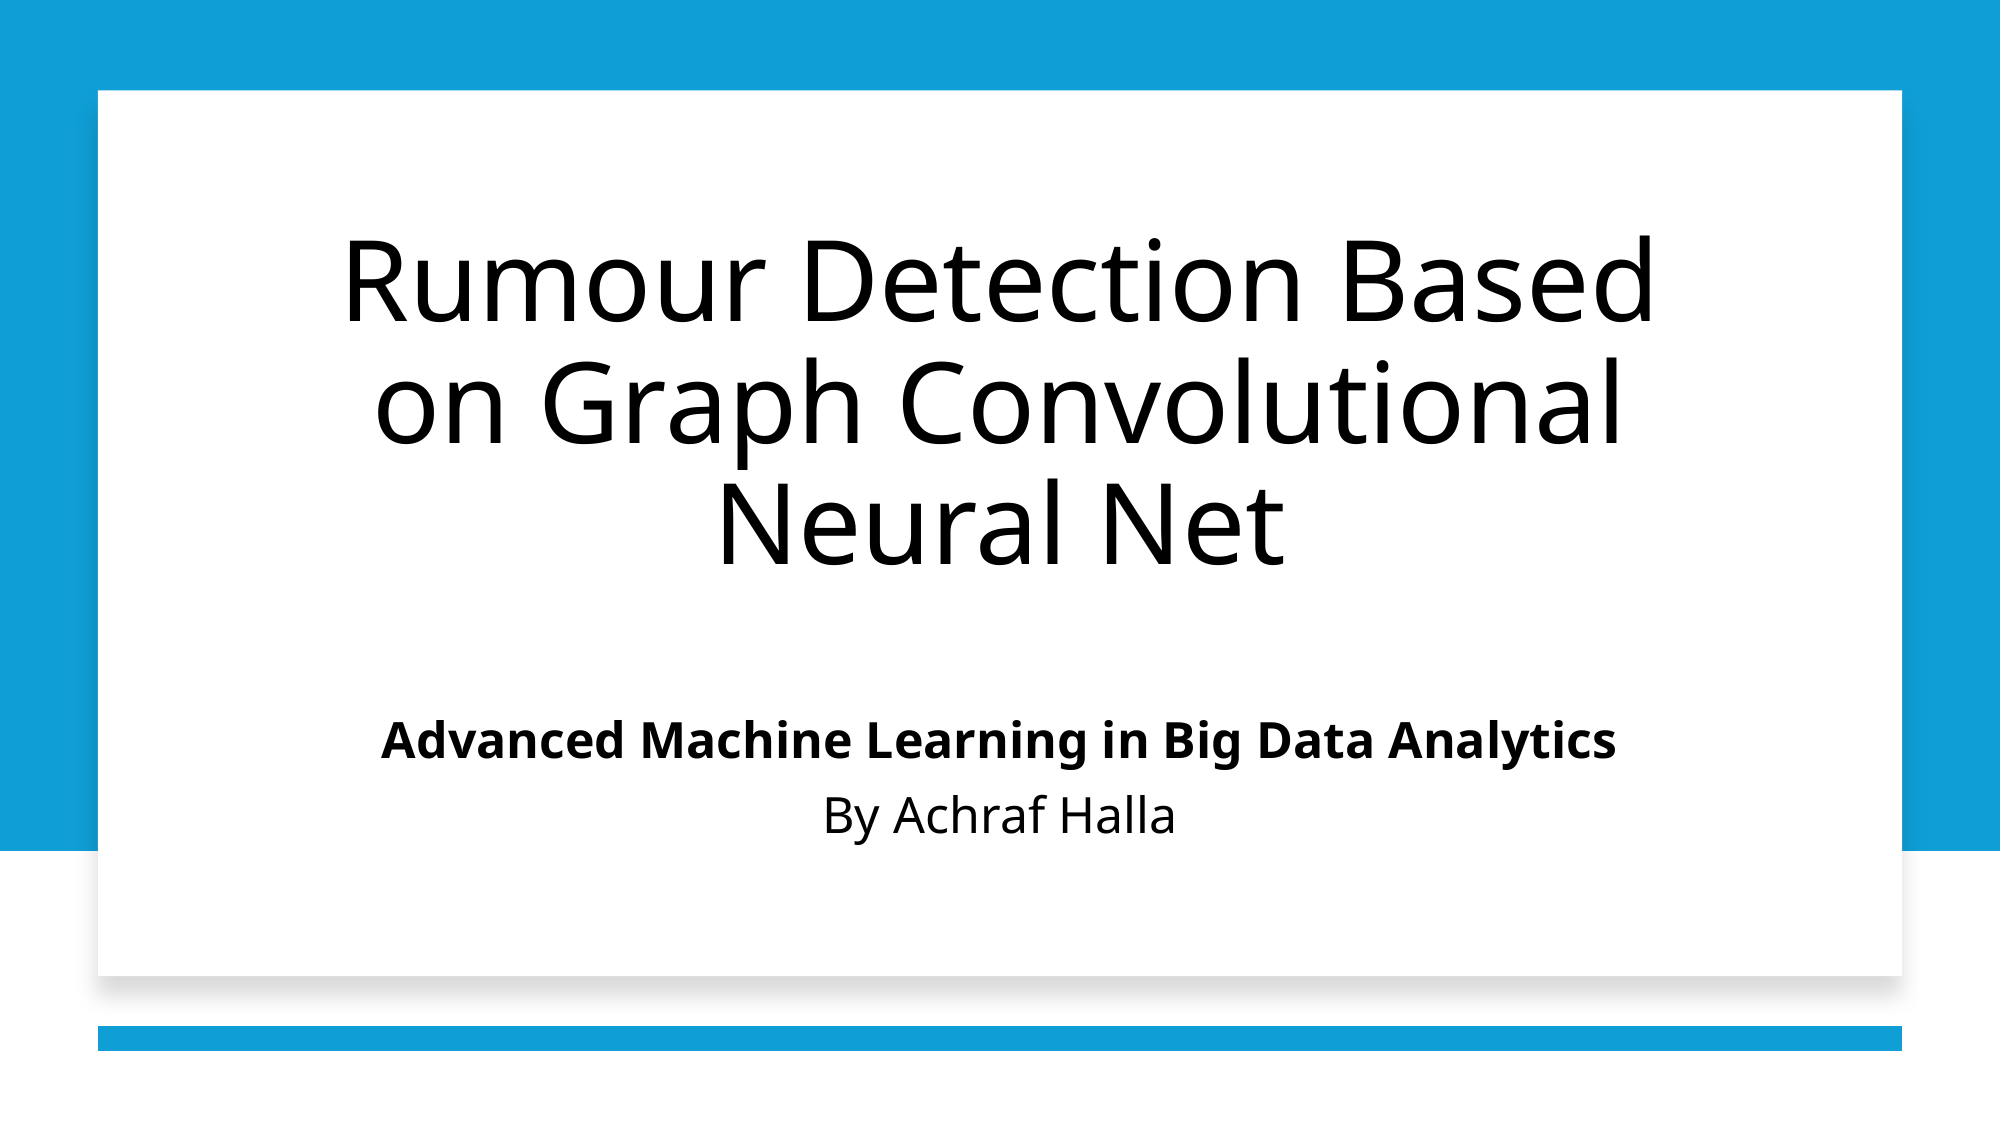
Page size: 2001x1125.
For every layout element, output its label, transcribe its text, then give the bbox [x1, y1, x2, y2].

text_box [0, 852, 2000, 1125]
title Rumour Detection Based on Graph Convolutional Neural Net [249, 204, 1750, 597]
text_box [96, 89, 1904, 978]
text_box [0, 0, 2000, 852]
subtitle Advanced Machine Learning in Big Data Analytics By Achraf Halla [249, 626, 1750, 884]
